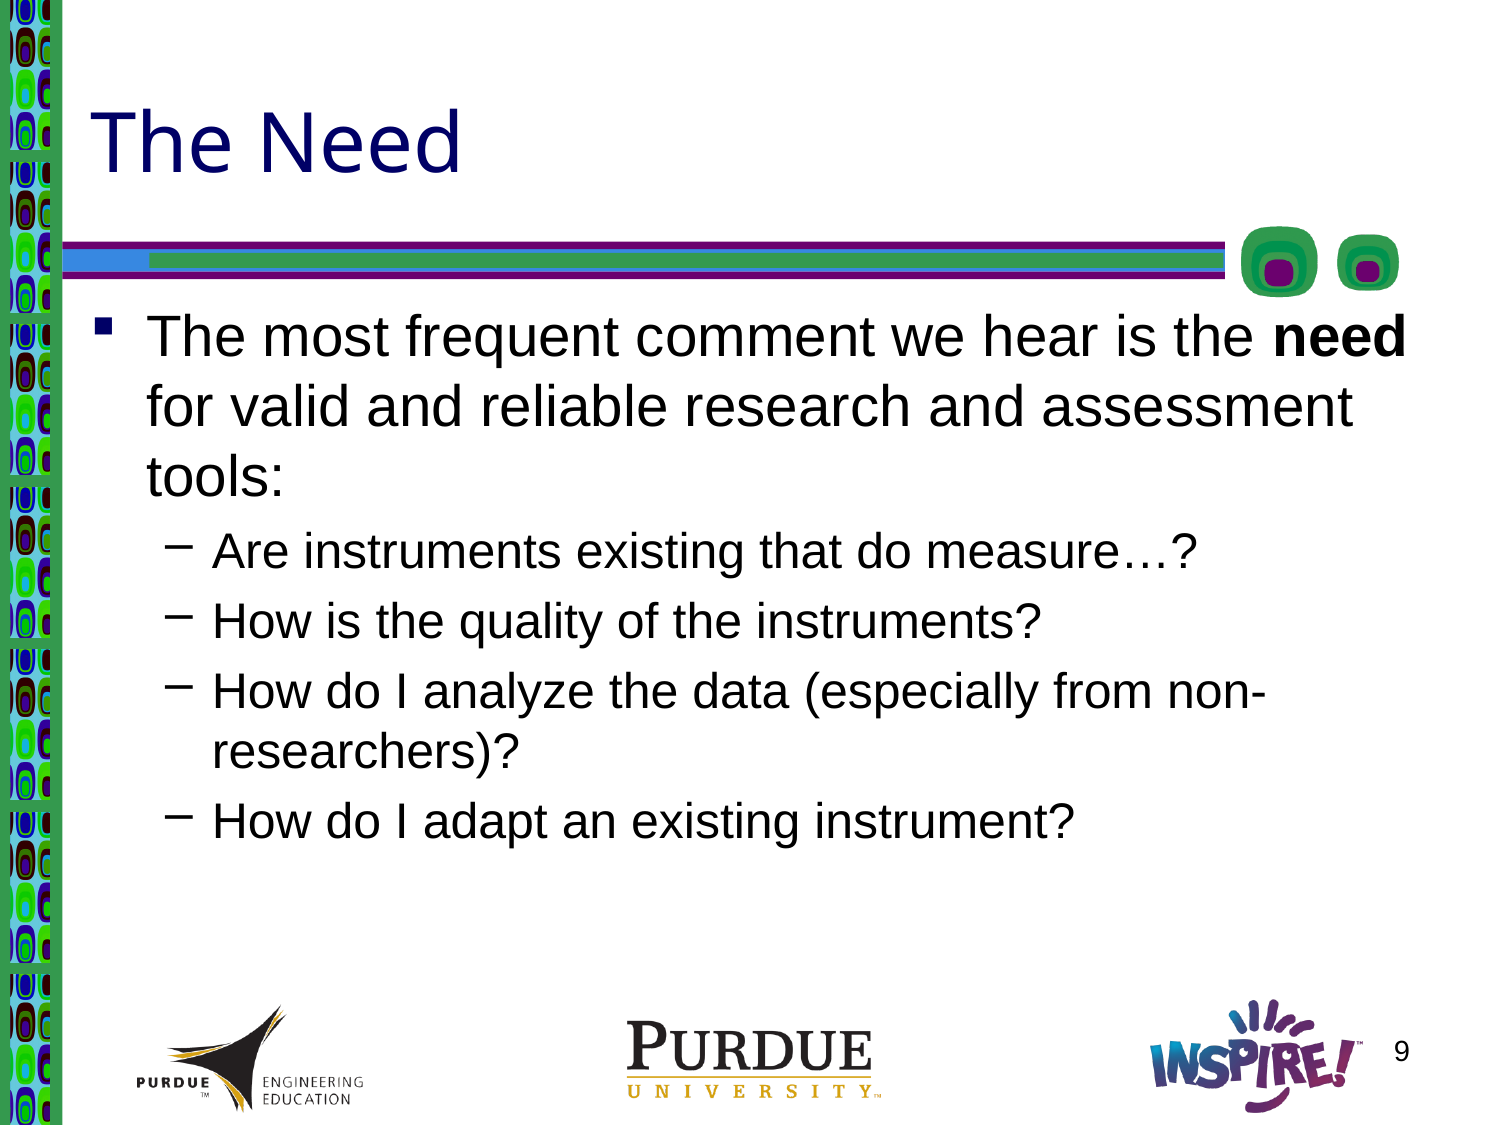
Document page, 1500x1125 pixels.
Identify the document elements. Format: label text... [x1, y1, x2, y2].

picture [10, 487, 50, 638]
picture [1150, 1103, 1363, 1113]
picture [10, 324, 50, 475]
picture [611, 1012, 888, 1105]
picture [1231, 233, 1409, 290]
picture [137, 1004, 363, 1113]
slide_number 9 [1074, 1024, 1426, 1103]
picture [10, 162, 50, 313]
title The Need [74, 44, 1426, 233]
picture [10, 649, 50, 800]
list The most frequent comment we hear is the need for valid and reliable research and assessment tools: Are instruments existing that do measure…? How is the quality of the instruments? How do I analyze the data (especially from non-researchers)? How do I adapt an existing instrument? [74, 290, 1426, 901]
picture [10, 0, 50, 150]
picture [1150, 999, 1363, 1024]
picture [10, 974, 50, 1125]
picture [10, 812, 50, 963]
